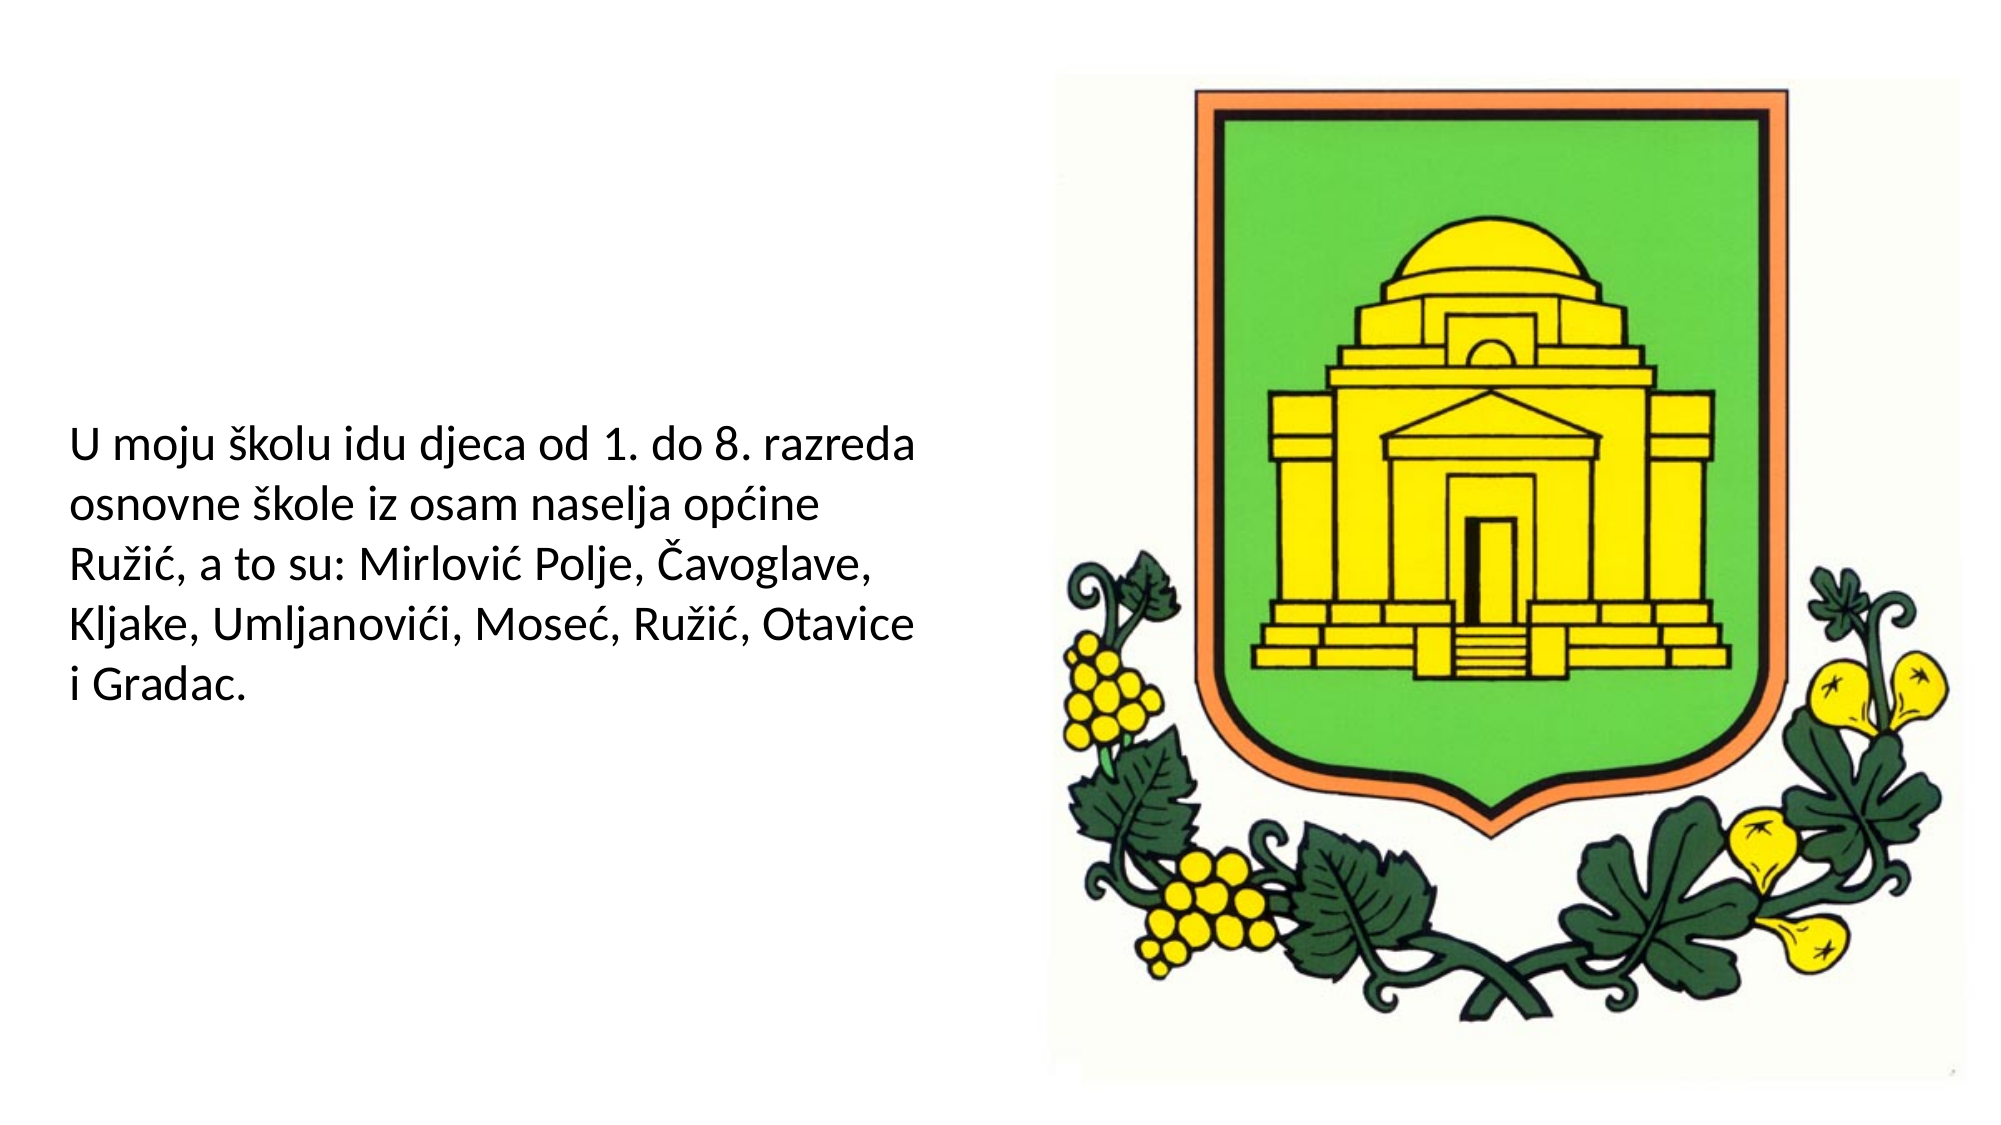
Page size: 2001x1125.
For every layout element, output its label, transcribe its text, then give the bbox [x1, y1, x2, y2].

picture [1002, 0, 2000, 1125]
text_box U moju školu idu djeca od 1. do 8. razreda osnovne škole iz osam naselja općine Ružić, a to su: Mirlović Polje, Čavoglave, Kljake, Umljanovići, Moseć, Ružić, Otavice i Gradac. [54, 403, 946, 719]
